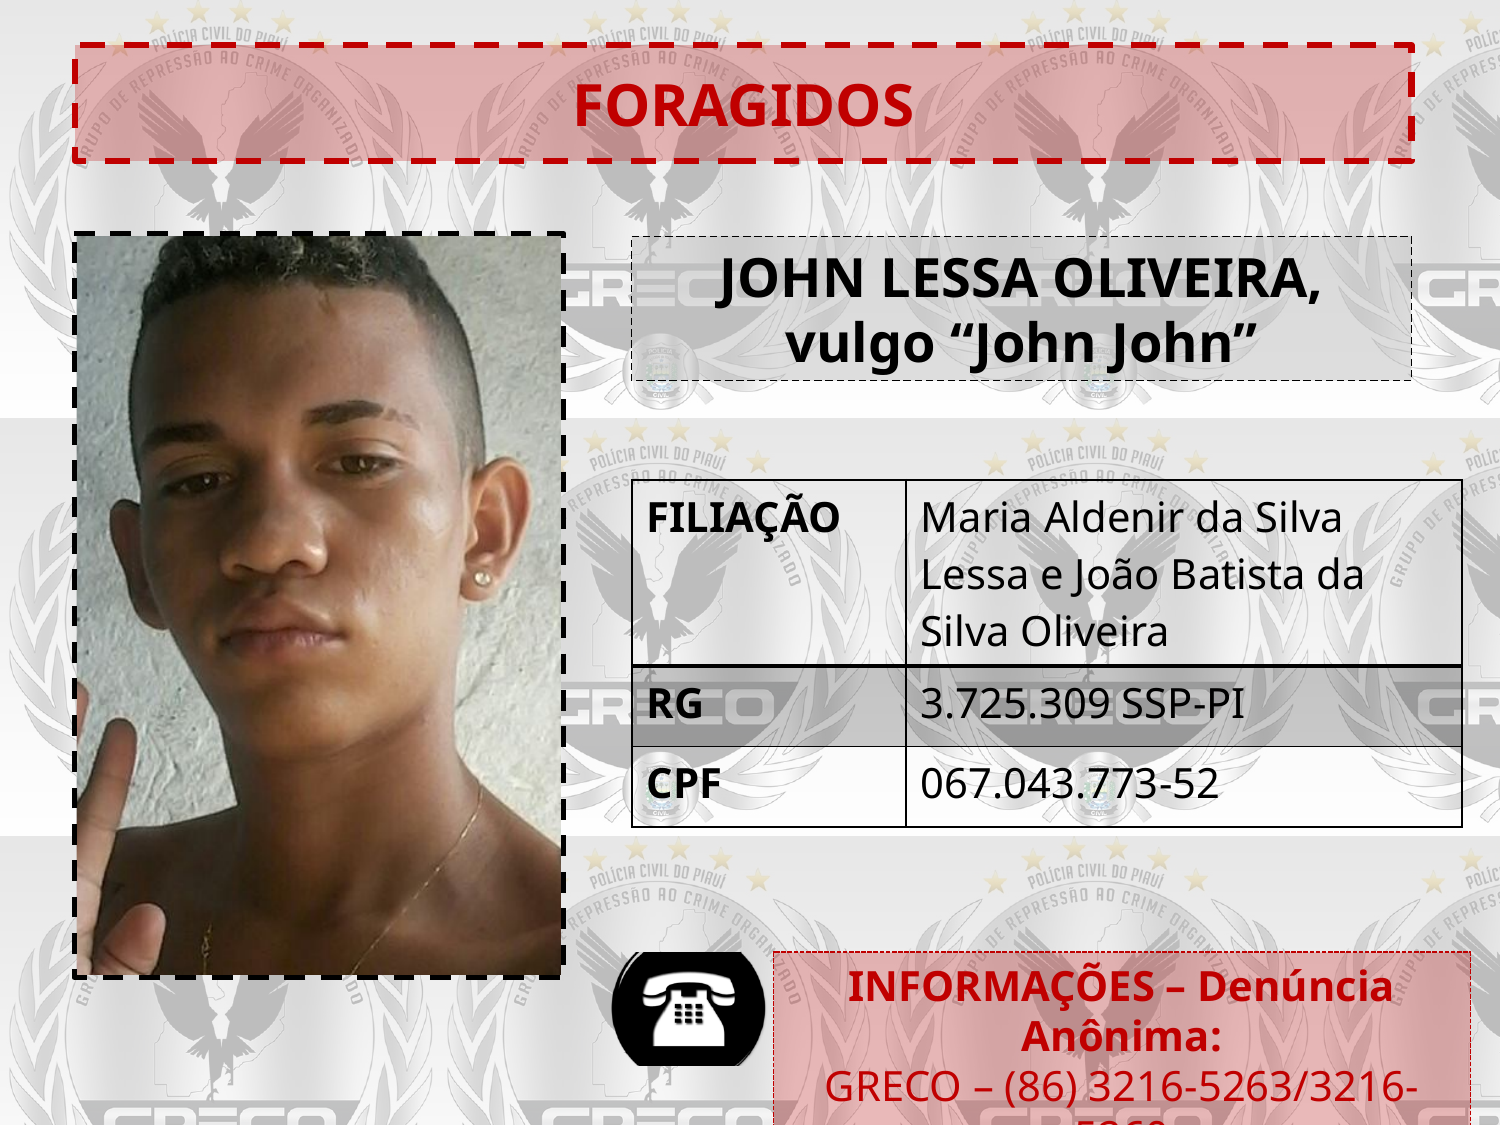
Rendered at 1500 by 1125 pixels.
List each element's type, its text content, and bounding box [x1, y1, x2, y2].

table_cell CPF [633, 747, 905, 826]
picture [602, 952, 774, 1067]
text_box INFORMAÇÕES – Denúncia Anônima: GRECO – (86) 3216-5263/3216-5260 [773, 952, 1471, 1125]
table_header Maria Aldenir da Silva Lessa e João Batista da Silva Oliveira [907, 481, 1461, 664]
table_cell RG [633, 668, 905, 746]
table_cell 3.725.309 SSP-PI [907, 668, 1461, 746]
table_header FILIAÇÃO [633, 481, 905, 664]
table_cell 067.043.773-52 [907, 747, 1461, 826]
title FORAGIDOS [75, 45, 1412, 161]
text_box JOHN LESSA OLIVEIRA, vulgo “John John” [631, 236, 1412, 381]
picture [76, 235, 562, 975]
